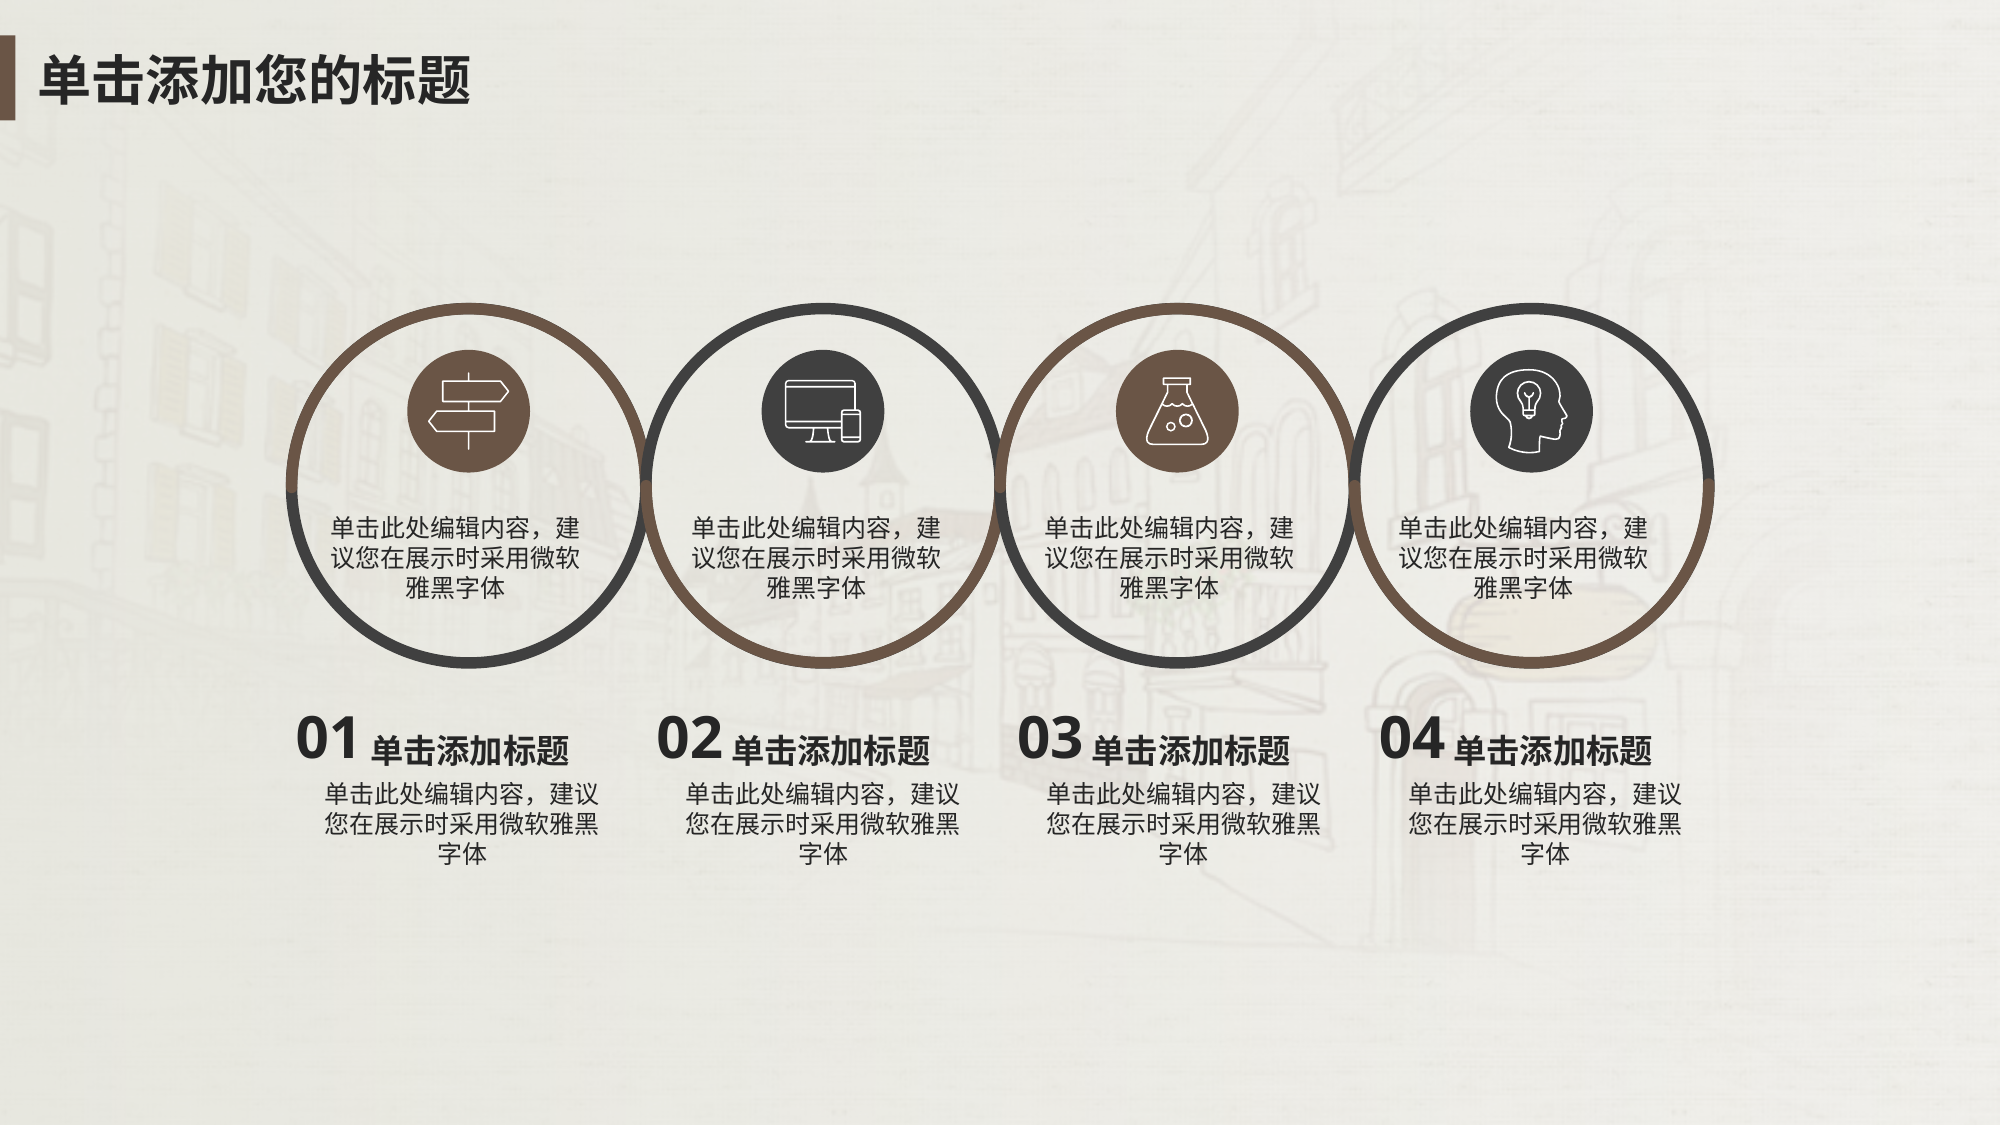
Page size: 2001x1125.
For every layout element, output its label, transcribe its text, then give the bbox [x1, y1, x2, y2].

text_box [1115, 349, 1239, 473]
text_box [784, 379, 862, 443]
text_box 04 [1354, 693, 1470, 778]
text_box [1495, 368, 1568, 454]
text_box 单击此处编辑内容，建议您在展示时采用微软雅黑字体 [688, 513, 959, 602]
text_box [1397, 602, 1666, 664]
text_box 单击此处编辑内容，建议您在展示时采用微软雅黑字体 [316, 779, 624, 868]
text_box 02 [631, 693, 748, 778]
text_box 01 [271, 693, 387, 778]
text_box [645, 484, 1000, 601]
text_box [1042, 602, 1312, 664]
text_box 单击添加标题 [1063, 723, 1320, 778]
text_box [761, 349, 885, 473]
text_box [1354, 483, 1710, 601]
text_box 单击此处编辑内容，建议您在展示时采用微软雅黑字体 [1396, 513, 1667, 602]
text_box 单击添加标题 [702, 723, 959, 778]
text_box 单击此处编辑内容，建议您在展示时采用微软雅黑字体 [676, 779, 985, 868]
text_box 单击此处编辑内容，建议您在展示时采用微软雅黑字体 [327, 513, 598, 602]
text_box 单击添加您的标题 [22, 38, 609, 119]
text_box [428, 372, 510, 450]
text_box 单击添加标题 [341, 723, 599, 778]
text_box [1145, 377, 1209, 446]
text_box [290, 483, 646, 664]
text_box [291, 308, 646, 488]
text_box 单击此处编辑内容，建议您在展示时采用微软雅黑字体 [1037, 779, 1346, 868]
text_box [1470, 349, 1593, 473]
text_box [407, 349, 531, 473]
text_box [688, 602, 958, 664]
text_box [645, 308, 1000, 485]
text_box [1353, 308, 1710, 489]
text_box 单击添加标题 [1424, 723, 1682, 778]
text_box 单击此处编辑内容，建议您在展示时采用微软雅黑字体 [1042, 513, 1313, 602]
text_box [999, 486, 1354, 601]
text_box 03 [992, 693, 1108, 778]
text_box [999, 308, 1354, 488]
text_box 单击此处编辑内容，建议您在展示时采用微软雅黑字体 [1399, 779, 1708, 868]
